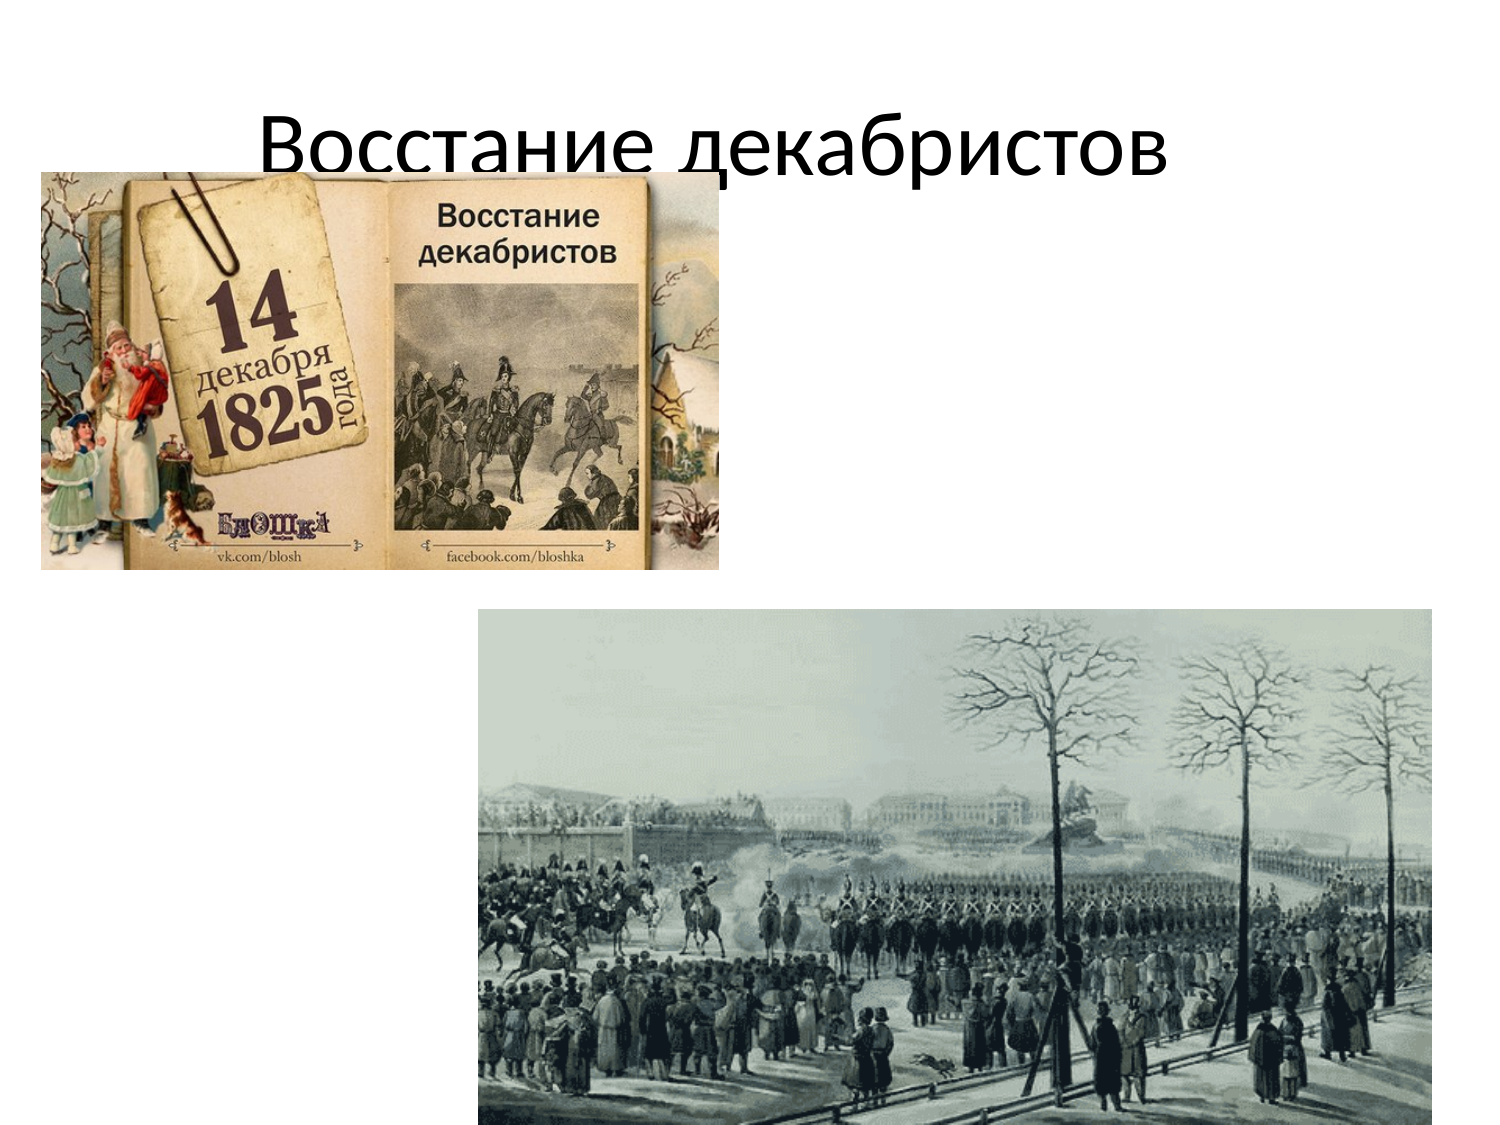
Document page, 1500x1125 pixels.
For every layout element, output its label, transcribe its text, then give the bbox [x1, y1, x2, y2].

picture [40, 172, 720, 571]
title Восстание декабристов [112, 45, 1317, 233]
picture [477, 609, 1432, 1125]
